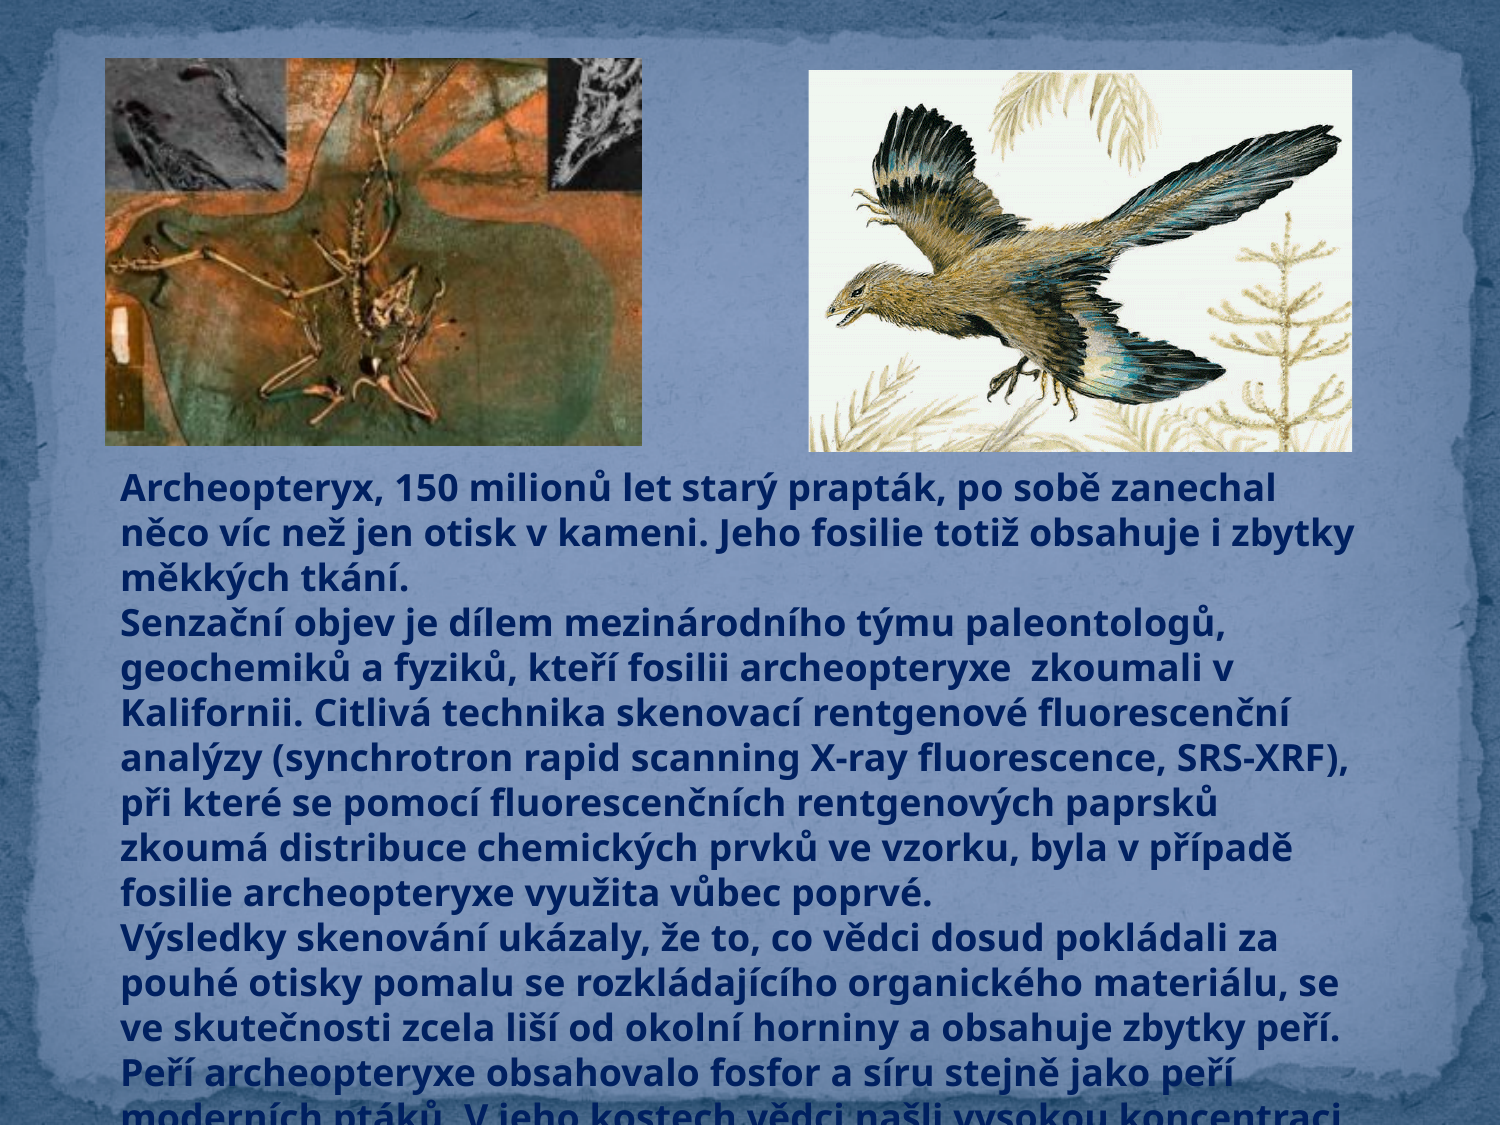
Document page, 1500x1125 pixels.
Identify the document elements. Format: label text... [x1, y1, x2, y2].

picture [808, 70, 1353, 452]
text_box Archeopteryx, 150 milionů let starý prapták, po sobě zanechal něco víc než jen otisk v kameni. Jeho fosilie totiž obsahuje i zbytky měkkých tkání. Senzační objev je dílem mezinárodního týmu paleontologů, geochemiků a fyziků, kteří fosilii archeopteryxe zkoumali v Kalifornii. Citlivá technika skenovací rentgenové fluorescenční analýzy (synchrotron rapid scanning X-ray fluorescence, SRS-XRF), při které se pomocí fluorescenčních rentgenových paprsků zkoumá distribuce chemických prvků ve vzorku, byla v případě fosilie archeopteryxe využita vůbec poprvé. Výsledky skenování ukázaly, že to, co vědci dosud pokládali za pouhé otisky pomalu se rozkládajícího organického materiálu, se ve skutečnosti zcela liší od okolní horniny a obsahuje zbytky peří. Peří archeopteryxe obsahovalo fosfor a síru stejně jako peří moderních ptáků. V jeho kostech vědci našli vysokou koncentraci zinku a mědi, které jsou pro metabolismus ptáků klíčové. [105, 456, 1383, 1125]
picture [105, 58, 642, 446]
